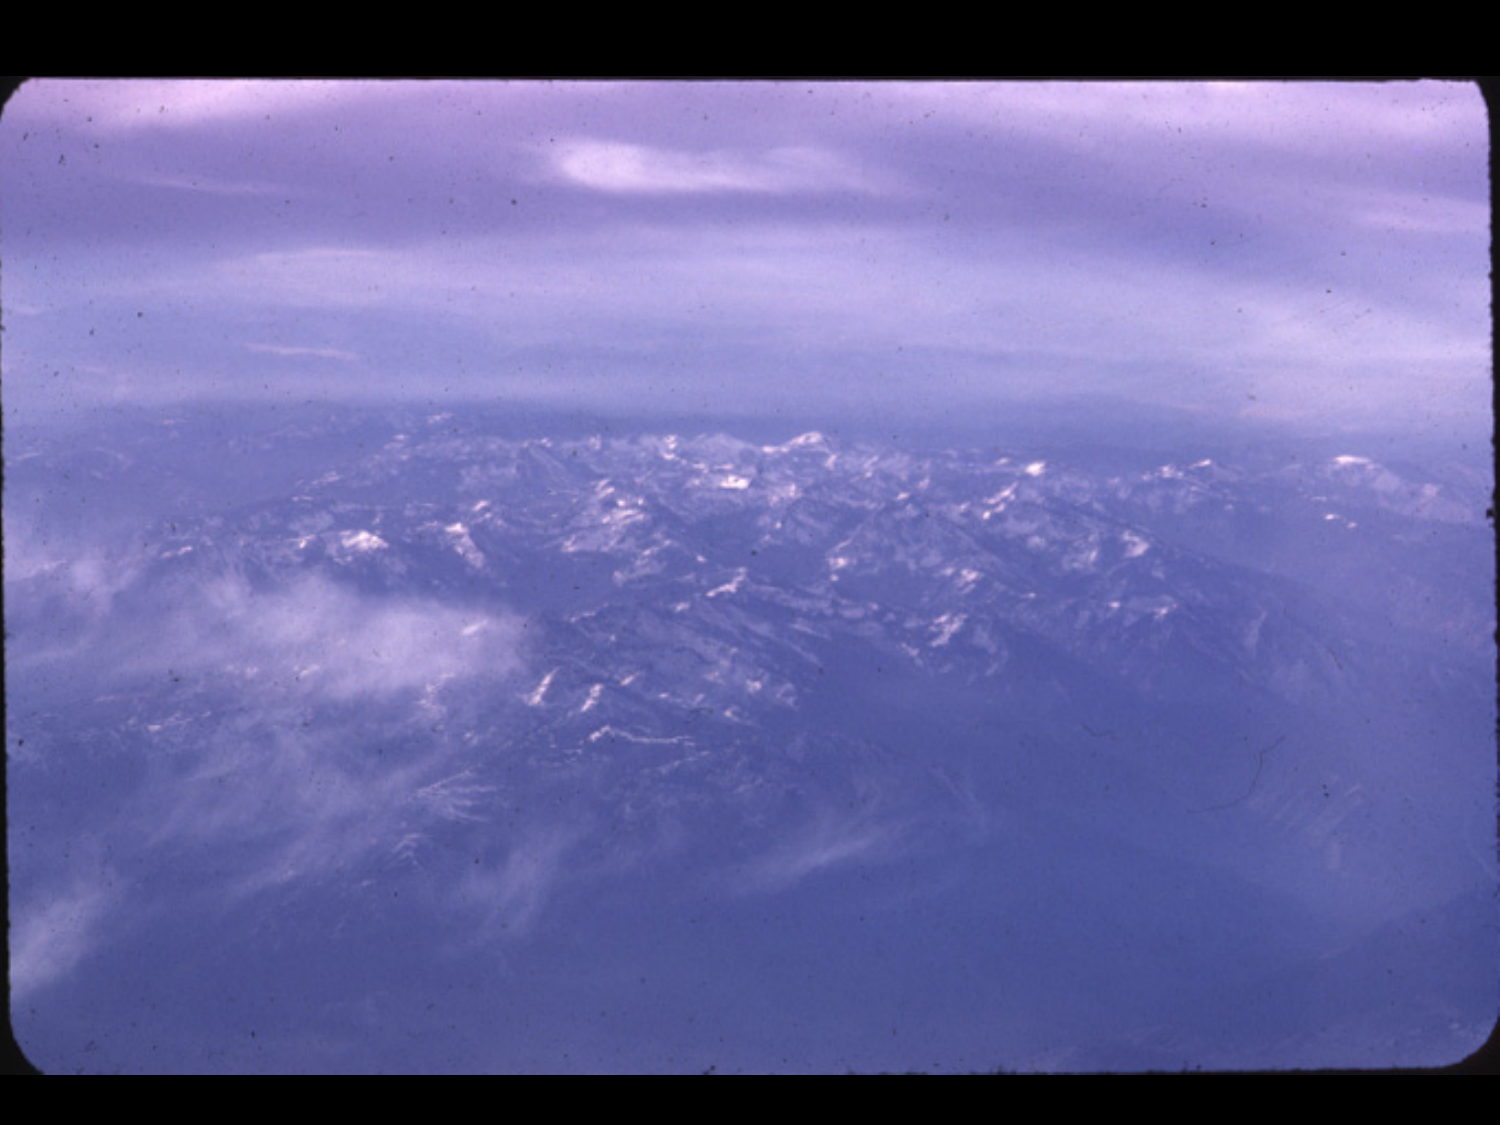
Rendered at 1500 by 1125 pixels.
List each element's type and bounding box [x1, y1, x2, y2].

picture [0, 76, 1500, 1075]
